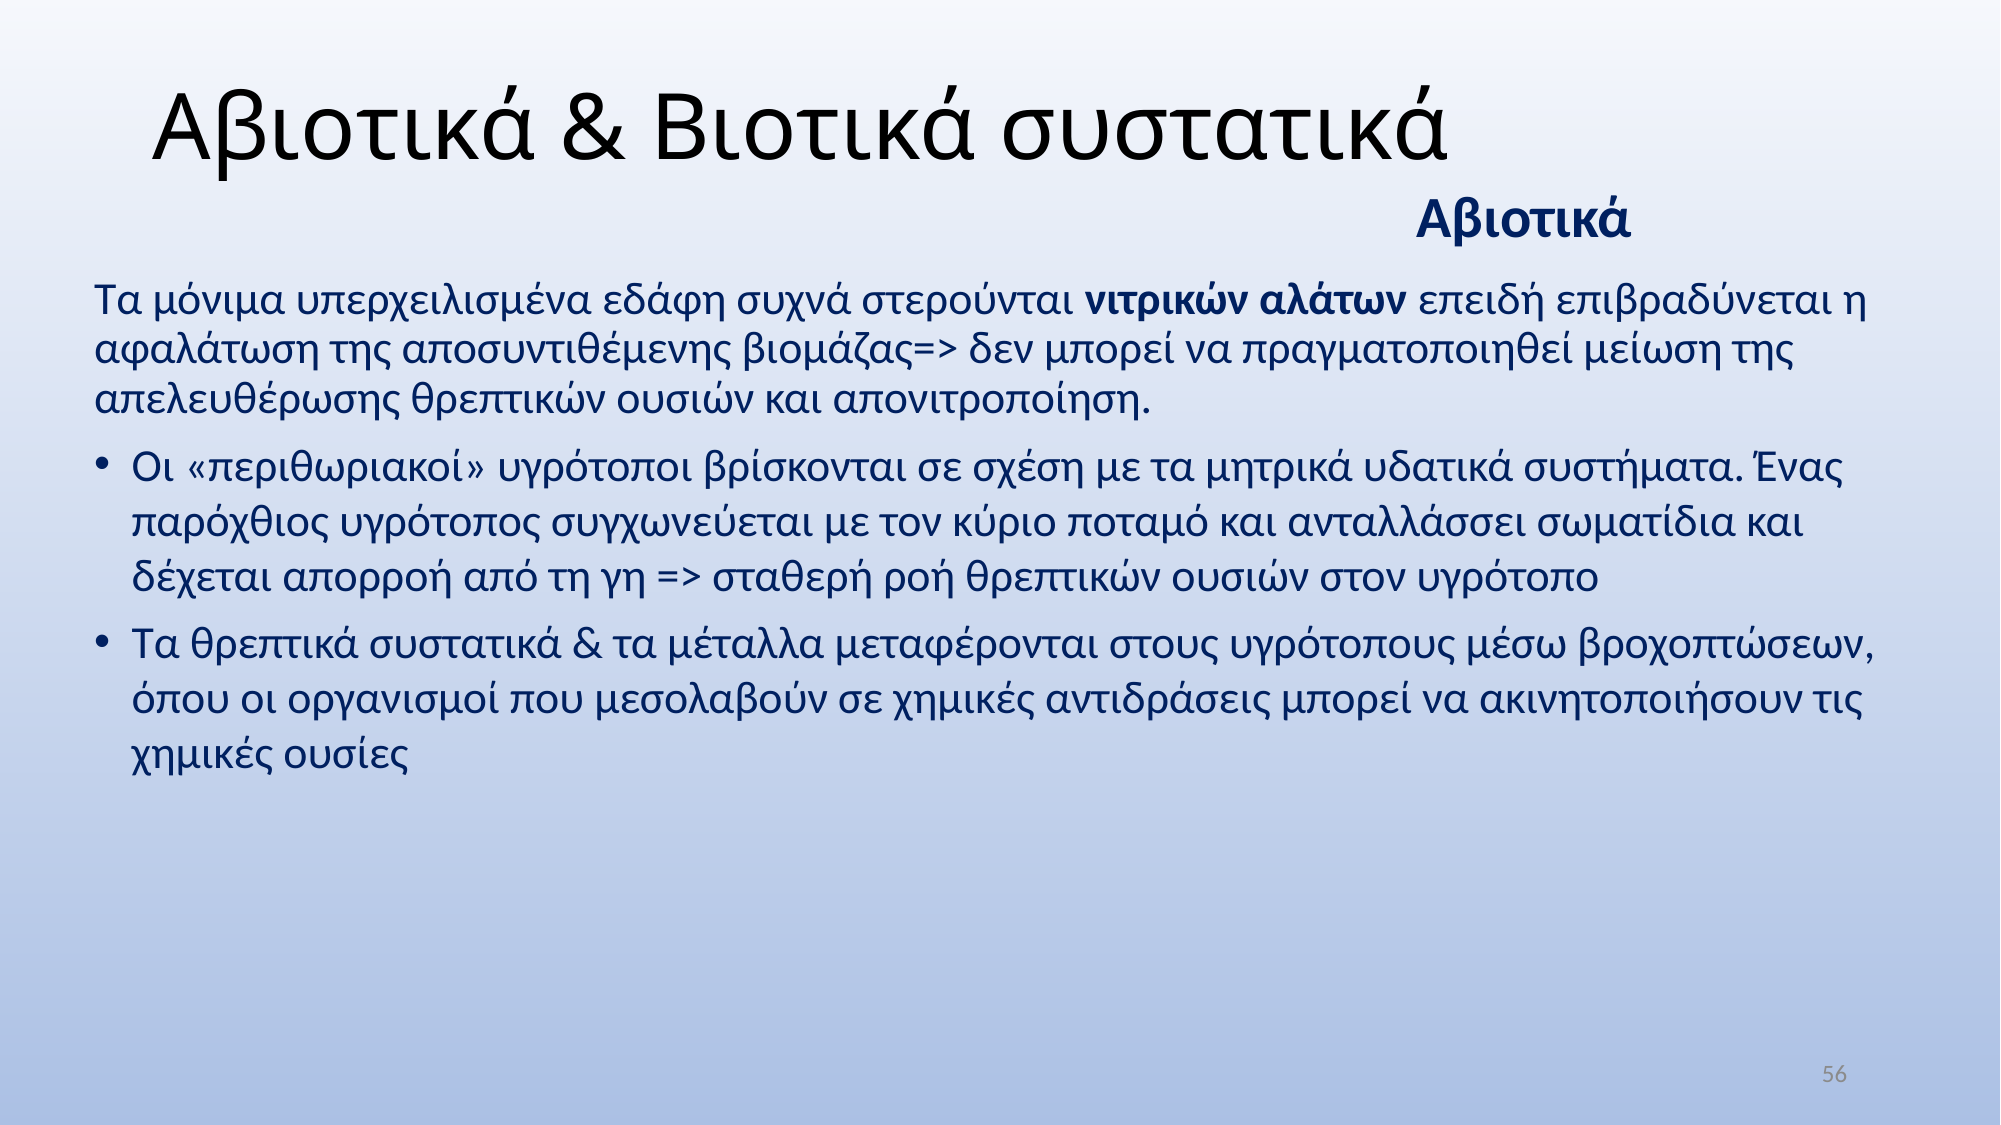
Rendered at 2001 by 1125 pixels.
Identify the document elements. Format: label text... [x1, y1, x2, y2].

text_box Αβιοτικά [1401, 208, 1709, 291]
list Τα μόνιμα υπερχειλισμένα εδάφη συχνά στερούνται νιτρικών αλάτων επειδή επιβραδύνεται η αφαλάτωση της αποσυντιθέμενης βιομάζας=> δεν μπορεί να πραγματοποιηθεί μείωση της απελευθέρωσης θρεπτικών ουσιών και απονιτροποίηση. Οι «περιθωριακοί» υγρότοποι βρίσκονται σε σχέση με τα μητρικά υδατικά συστήματα. Ένας παρόχθιος υγρότοπος συγχωνεύεται με τον κύριο ποταμό και ανταλλάσσει σωματίδια και δέχεται απορροή από τη γη => σταθερή ροή θρεπτικών ουσιών στον υγρότοπο Τα θρεπτικά συστατικά & τα μέταλλα μεταφέρονται στους υγρότοπους μέσω βροχοπτώσεων, όπου οι οργανισμοί που μεσολαβούν σε χημικές αντιδράσεις μπορεί να ακινητοποιήσουν τις χημικές ουσίες [79, 267, 1904, 1035]
title Αβιοτικά & Βιοτικά συστατικά [137, 59, 1863, 267]
slide_number 56 [1412, 1042, 1863, 1103]
